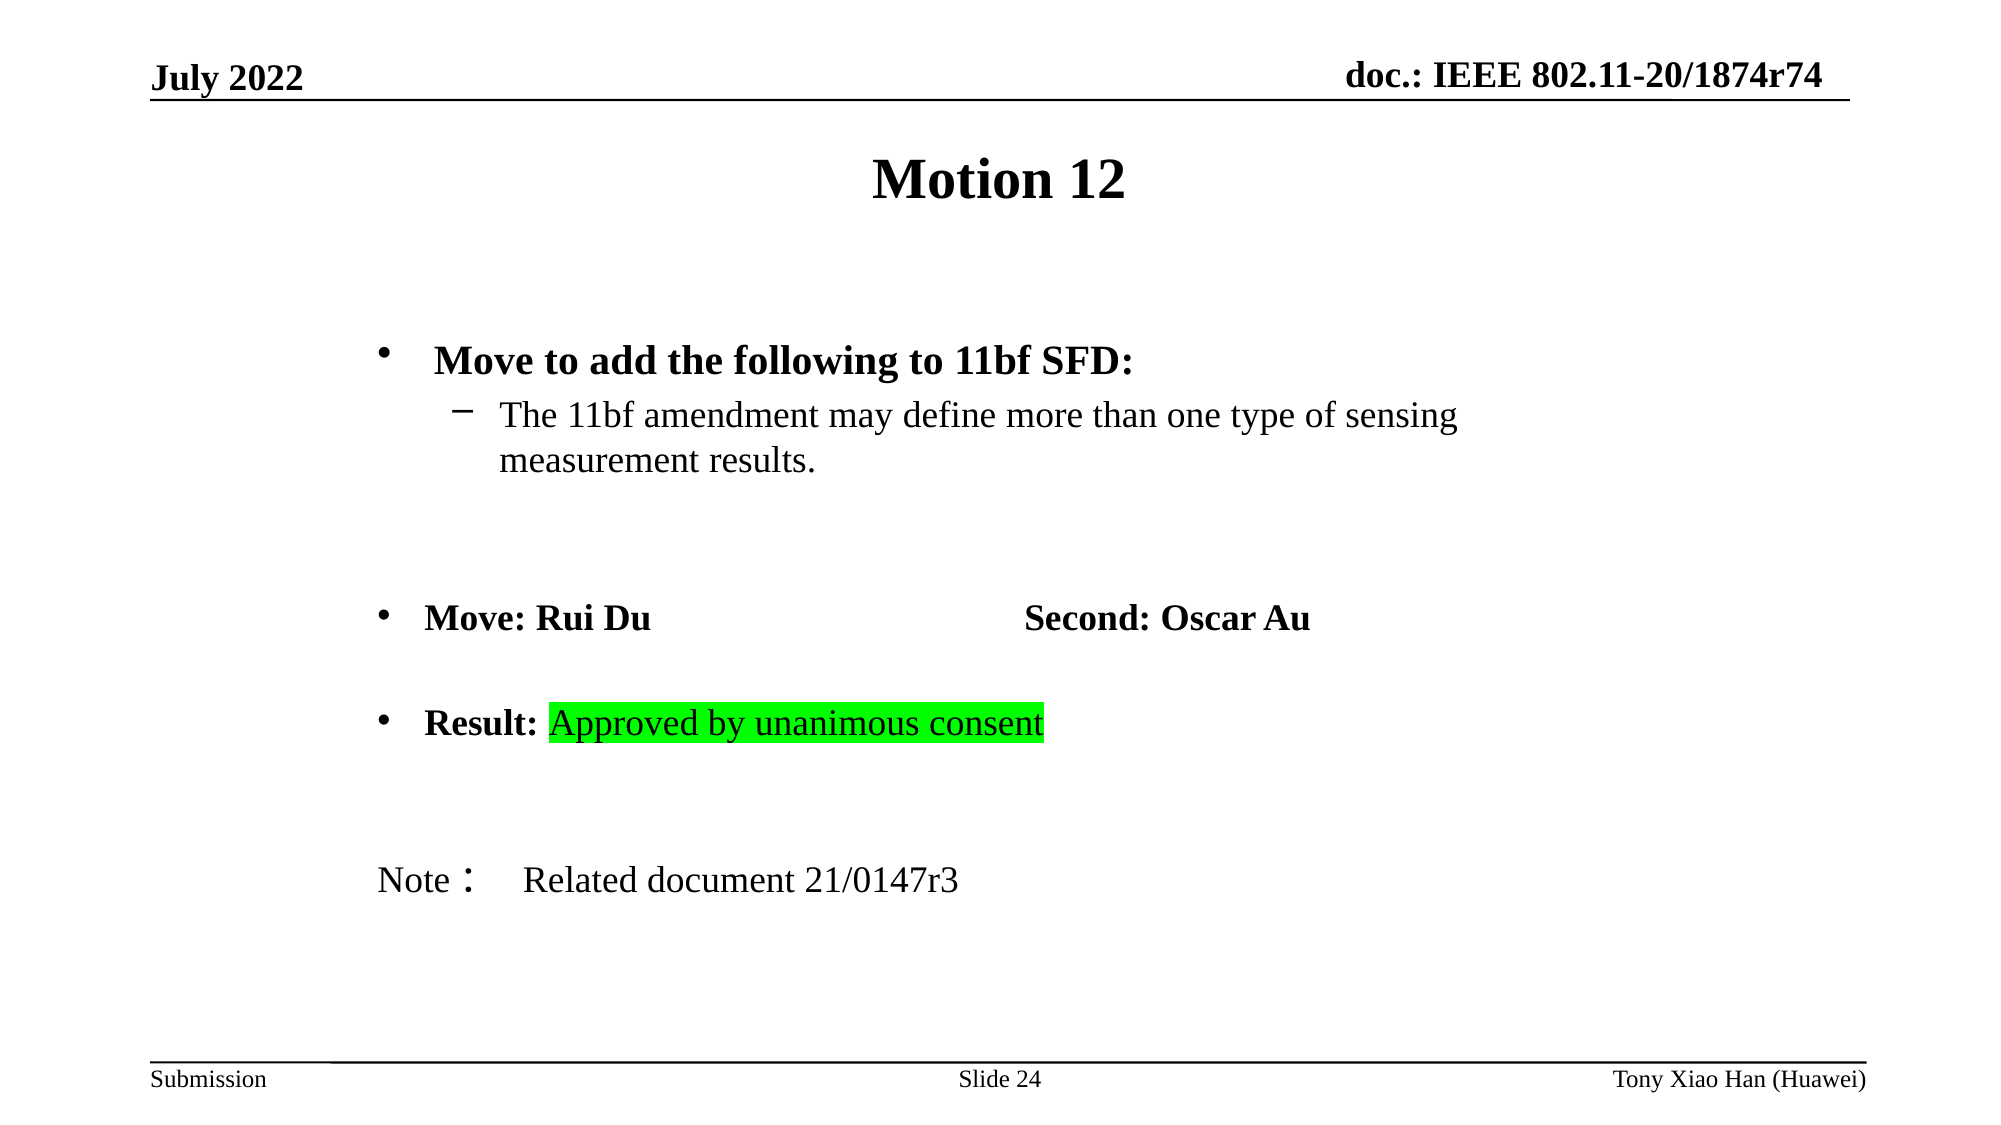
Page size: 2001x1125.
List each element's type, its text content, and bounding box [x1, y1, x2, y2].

text_box Motion 12 [362, 87, 1638, 263]
text_box Move to add the following to 11bf SFD: The 11bf amendment may define more than one type of sensing measurement results. Move: Rui Du Second: Oscar Au Result: Approved by unanimous consent Note： Related document 21/0147r3 [362, 324, 1638, 1013]
